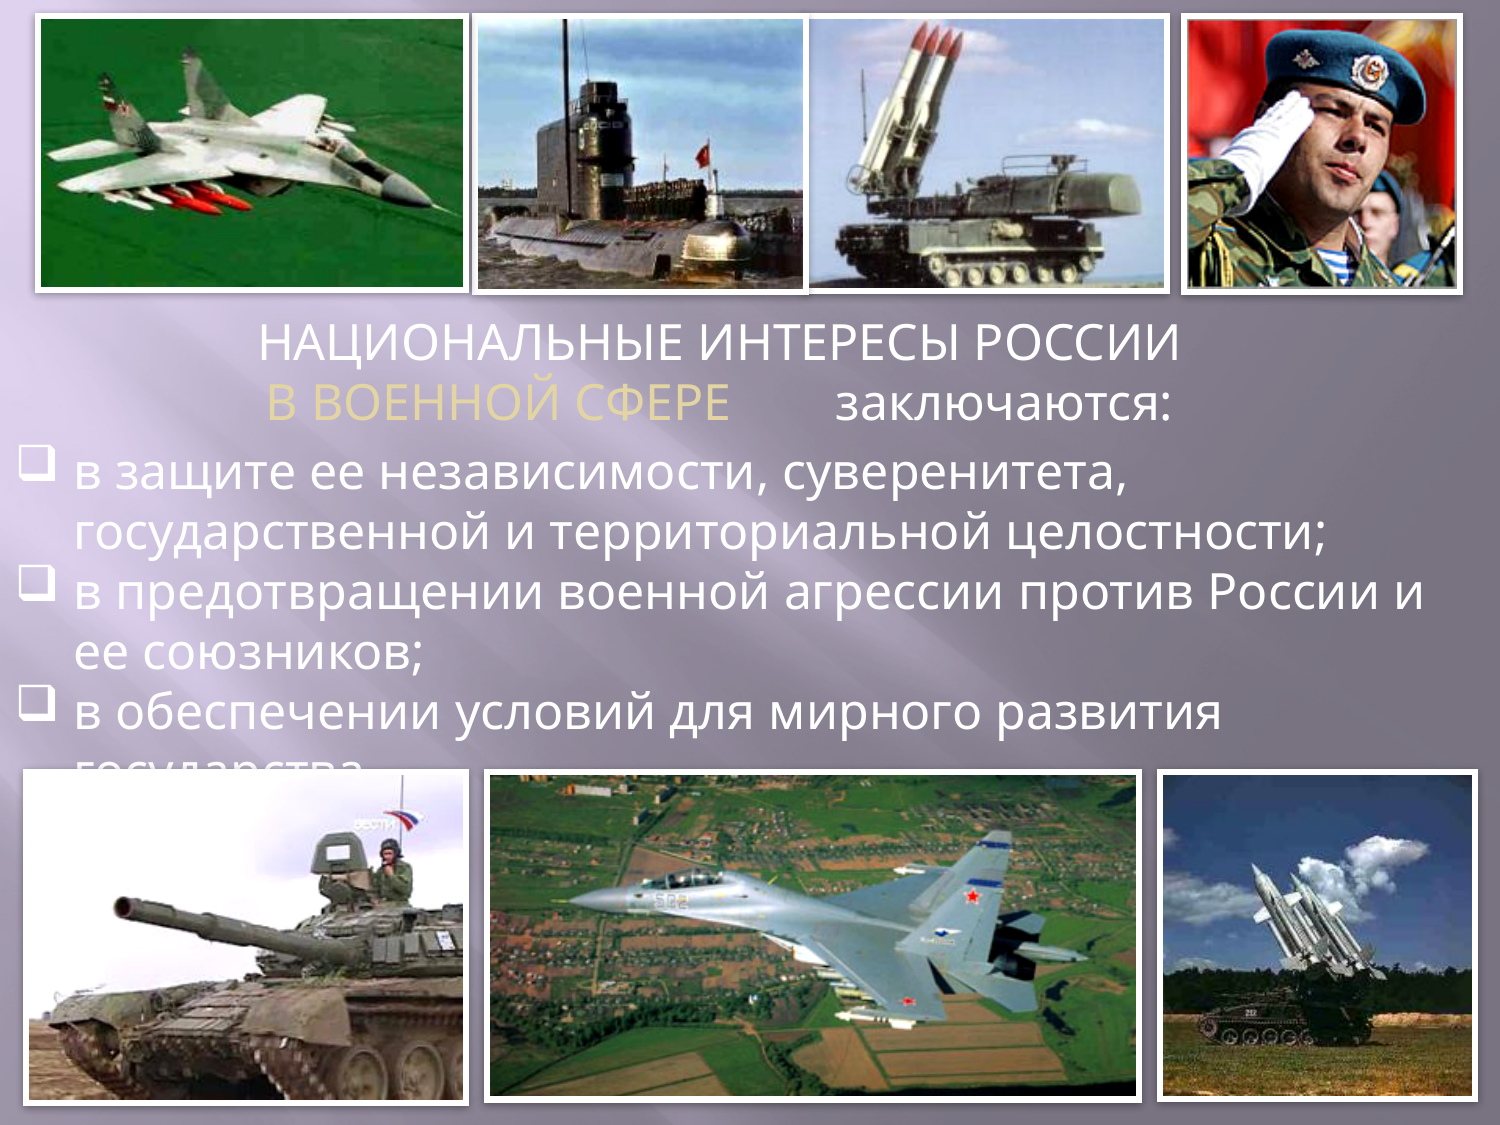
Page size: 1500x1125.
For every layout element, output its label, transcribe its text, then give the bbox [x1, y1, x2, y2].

picture [1186, 18, 1457, 289]
picture [477, 18, 804, 289]
text_box в защите ее независимости, суверенитета, государственной и территориальной целостности; в предотвращении военной агрессии против России и ее союзников; в обеспечении условий для мирного развития государства. [0, 432, 1483, 808]
text_box НАЦИОНАЛЬНЫЕ ИНТЕРЕСЫ РОССИИ В ВОЕННОЙ СФЕРЕ заключаются: [135, 324, 1317, 438]
picture [808, 18, 1165, 289]
picture [1163, 774, 1473, 1096]
picture [40, 18, 464, 287]
picture [29, 774, 463, 1101]
picture [489, 774, 1137, 1097]
